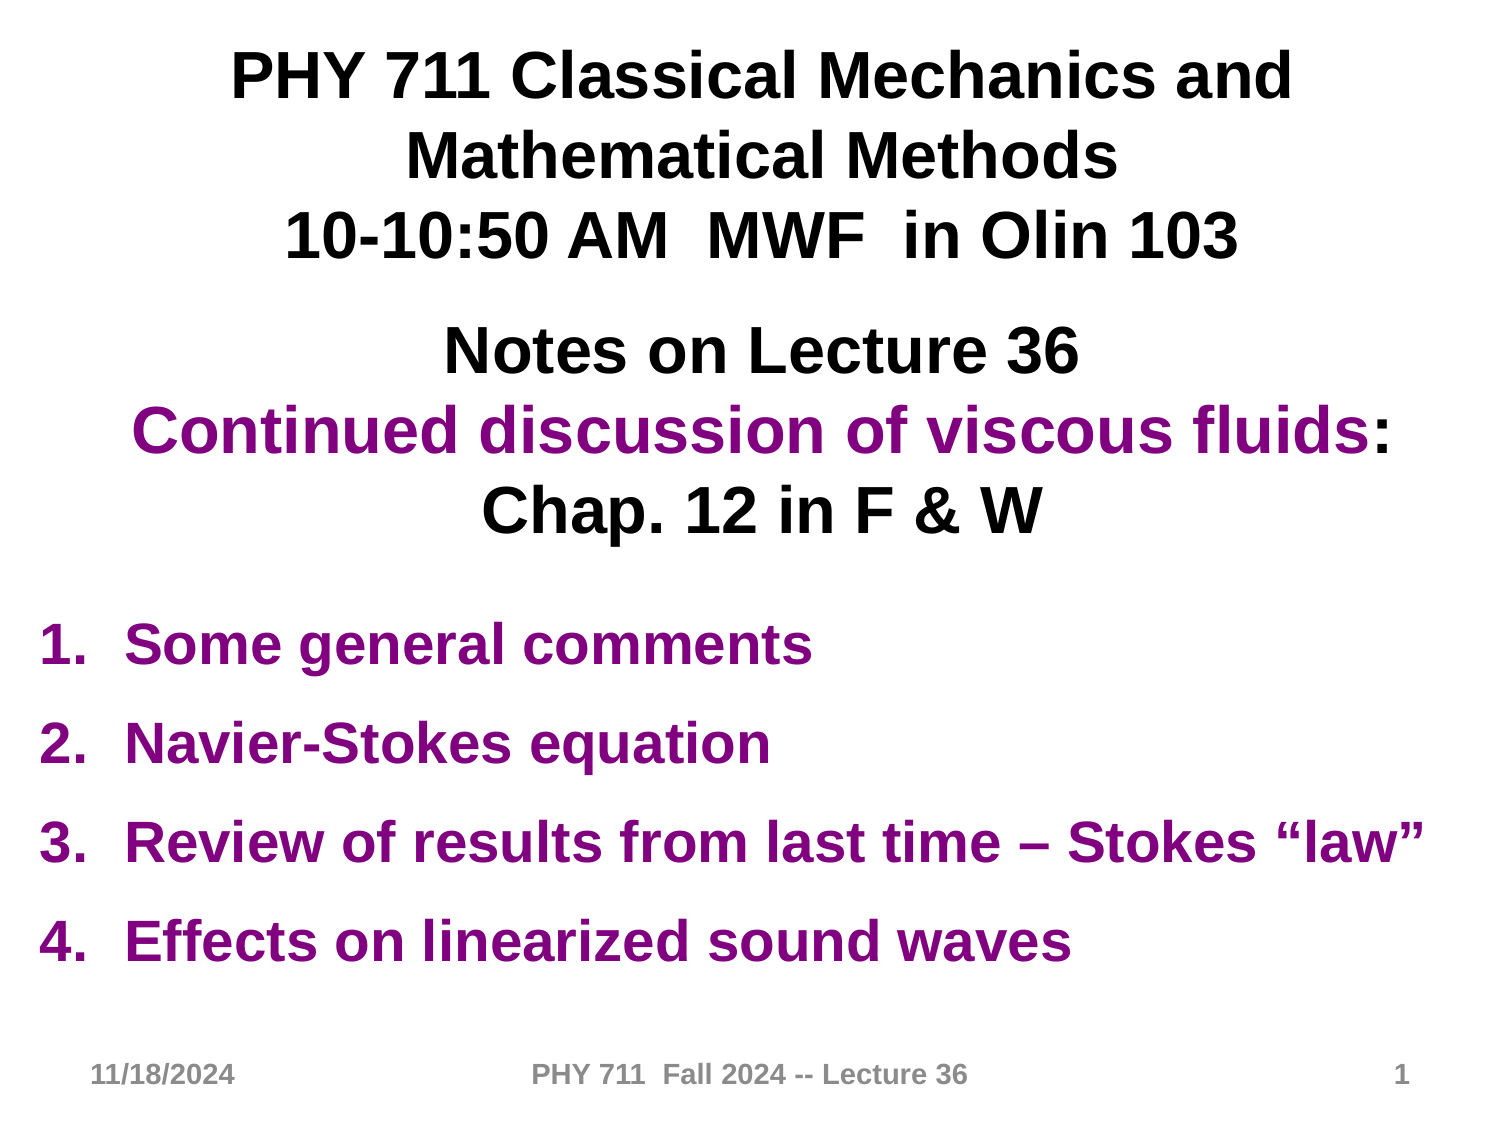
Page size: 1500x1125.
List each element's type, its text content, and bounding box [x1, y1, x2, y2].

text_box PHY 711 Classical Mechanics and Mathematical Methods 10-10:50 AM MWF in Olin 103 Notes on Lecture 36 Continued discussion of viscous fluids: Chap. 12 in F & W Some general comments Navier-Stokes equation Review of results from last time – Stokes “law” Effects on linearized sound waves [24, 24, 1500, 1125]
